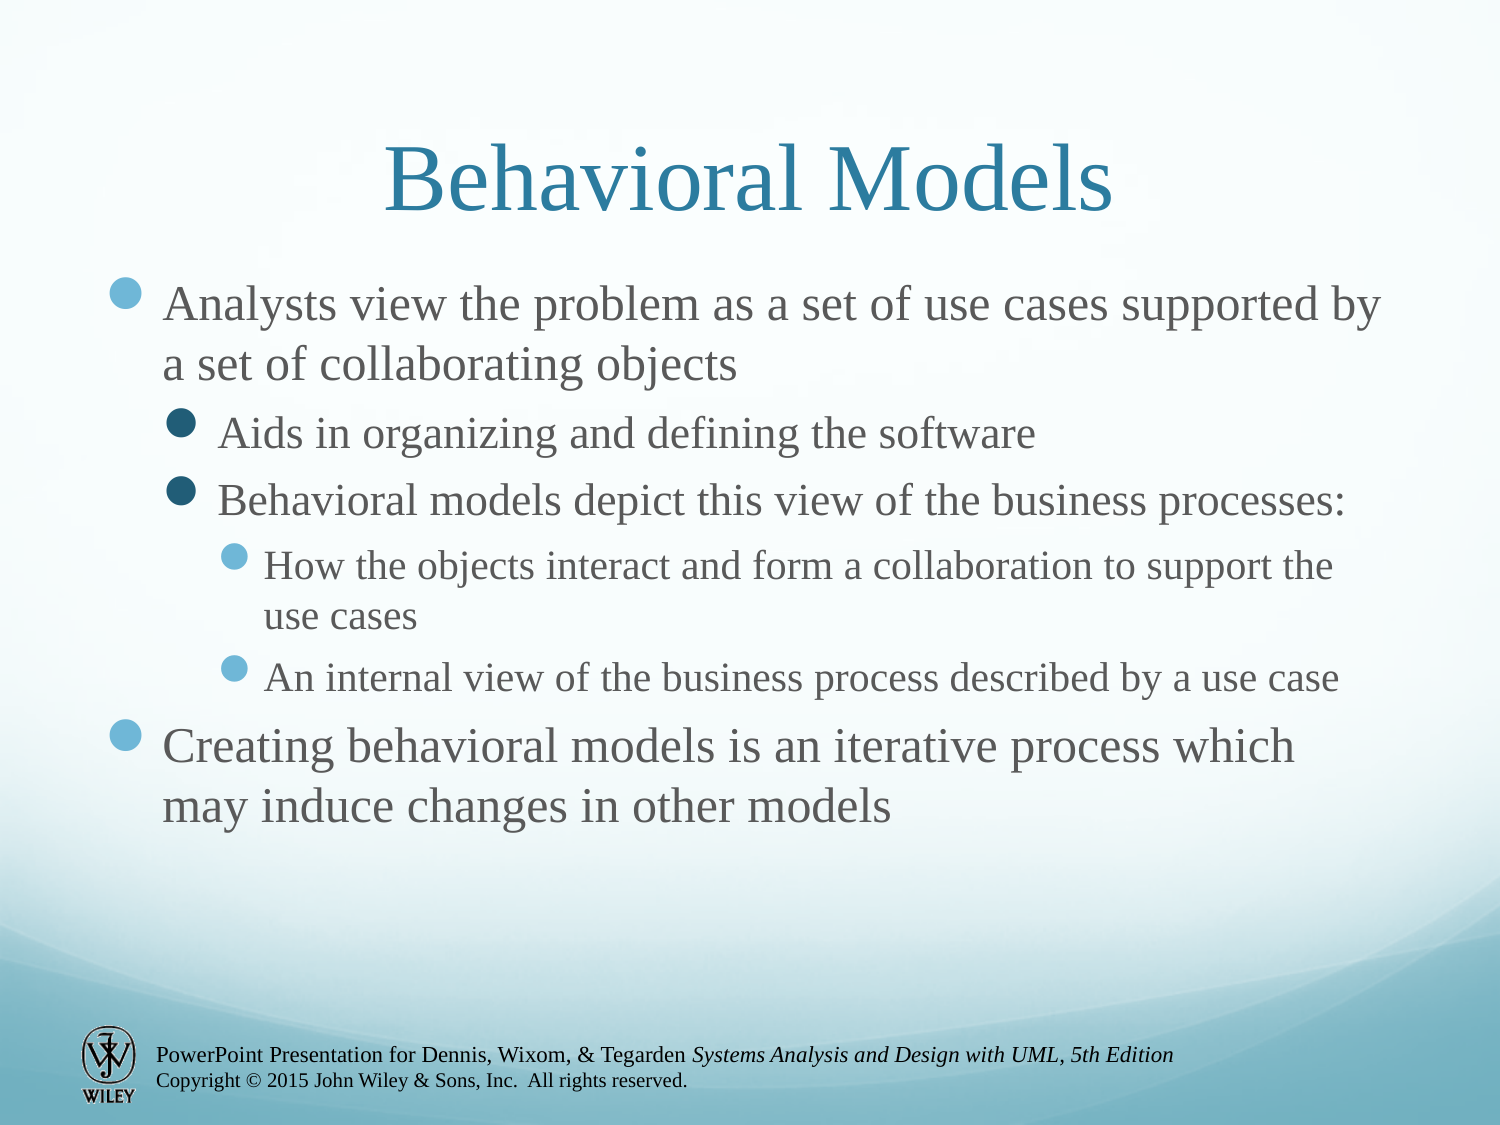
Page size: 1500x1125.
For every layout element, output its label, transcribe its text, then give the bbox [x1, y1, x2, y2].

list Analysts view the problem as a set of use cases supported by a set of collaborating objects Aids in organizing and defining the software Behavioral models depict this view of the business processes: How the objects interact and form a collaboration to support the use cases An internal view of the business process described by a use case Creating behavioral models is an iterative process which may induce changes in other models [89, 262, 1410, 976]
title Behavioral Models [89, 17, 1410, 238]
picture [78, 1024, 138, 1105]
